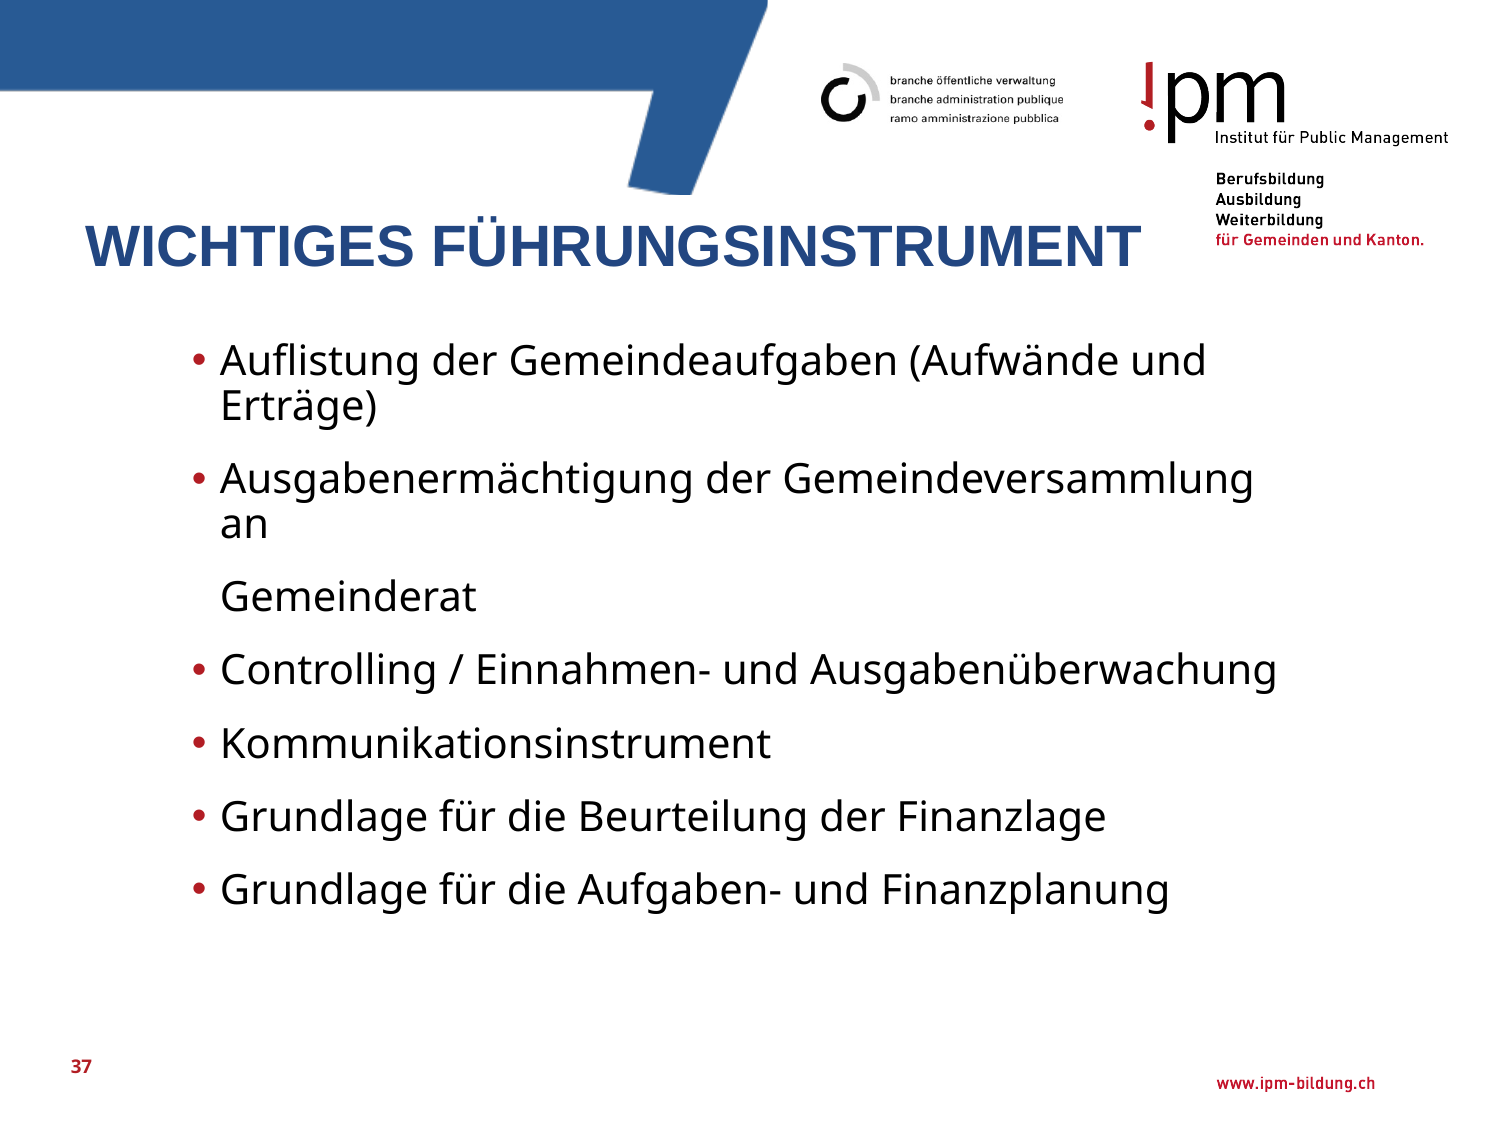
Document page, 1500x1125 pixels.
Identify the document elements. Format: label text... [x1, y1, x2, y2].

picture [1213, 1074, 1376, 1094]
slide_number 37 [70, 1037, 409, 1098]
picture [821, 63, 1063, 124]
title Wichtiges Führungsinstrument [70, 208, 1217, 350]
picture [1136, 57, 1453, 250]
list Auflistung der Gemeindeaufgaben (Aufwände und Erträge) Ausgabenermächtigung der Gemeindeversammlung an Gemeinderat Controlling / Einnahmen- und Ausgabenüberwachung Kommunikationsinstrument Grundlage für die Beurteilung der Finanzlage Grundlage für die Aufgaben- und Finanzplanung [177, 332, 1323, 793]
